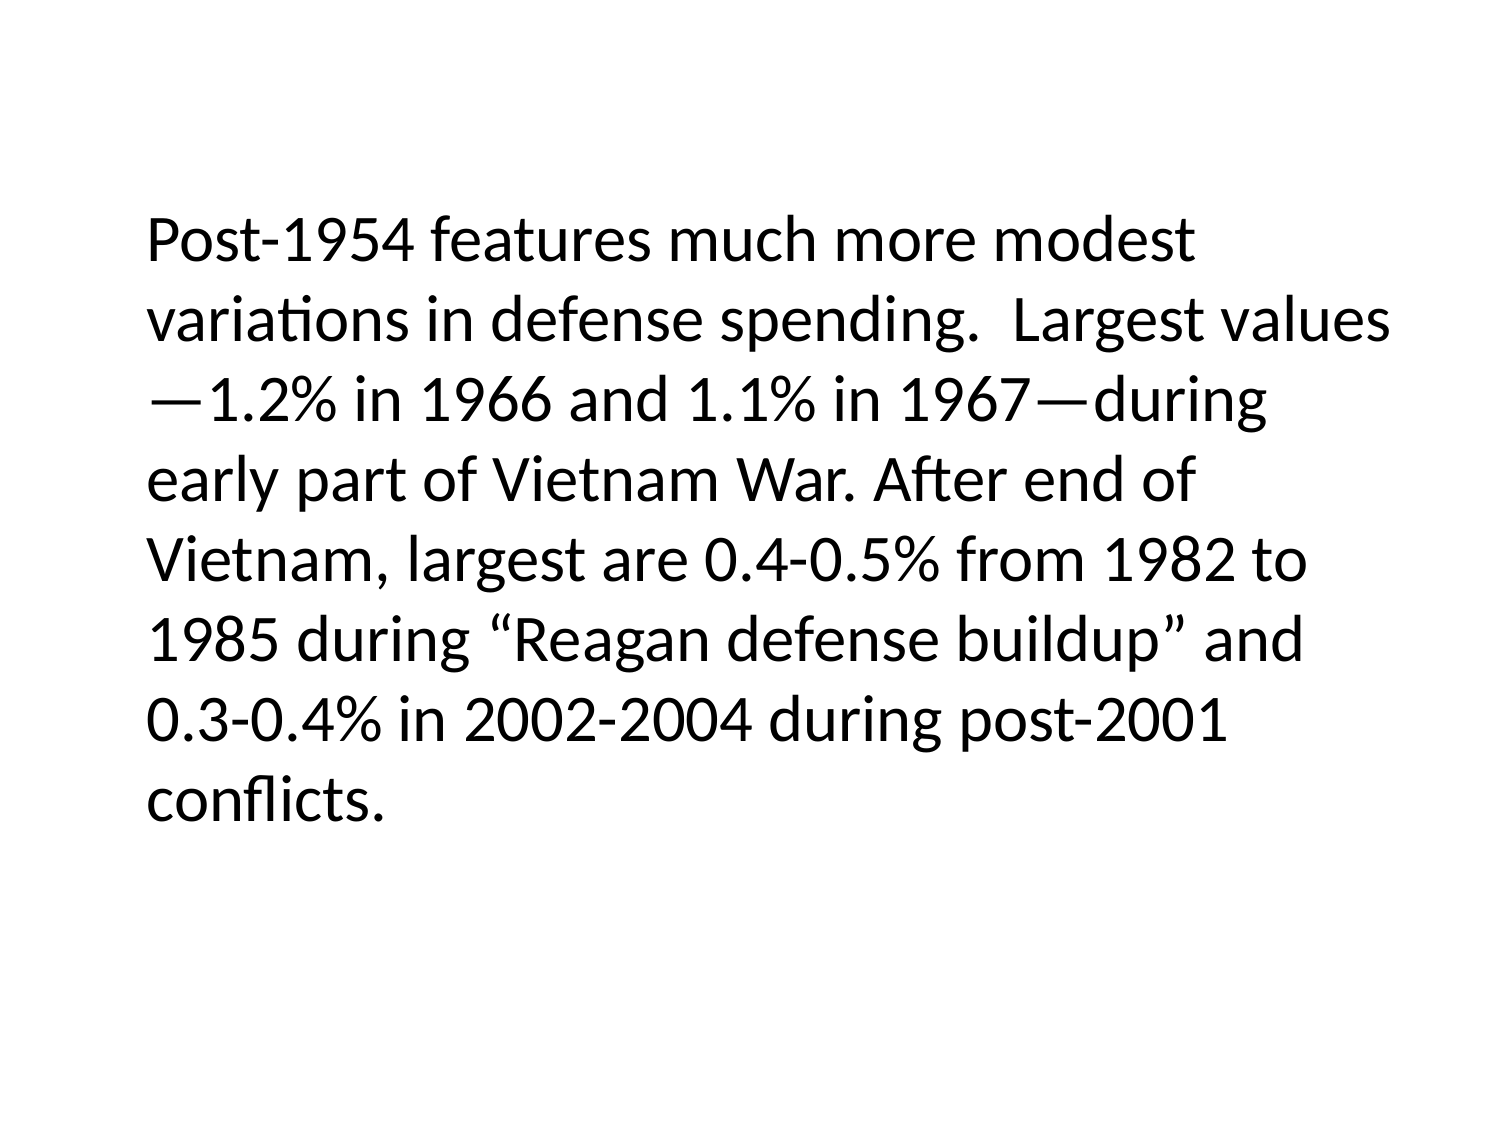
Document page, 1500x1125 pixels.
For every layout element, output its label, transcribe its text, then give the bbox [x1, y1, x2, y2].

list Post-1954 features much more modest variations in defense spending. Largest values—1.2% in 1966 and 1.1% in 1967—during early part of Vietnam War. After end of Vietnam, largest are 0.4-0.5% from 1982 to 1985 during “Reagan defense buildup” and 0.3-0.4% in 2002-2004 during post-2001 conflicts. [75, 187, 1425, 930]
